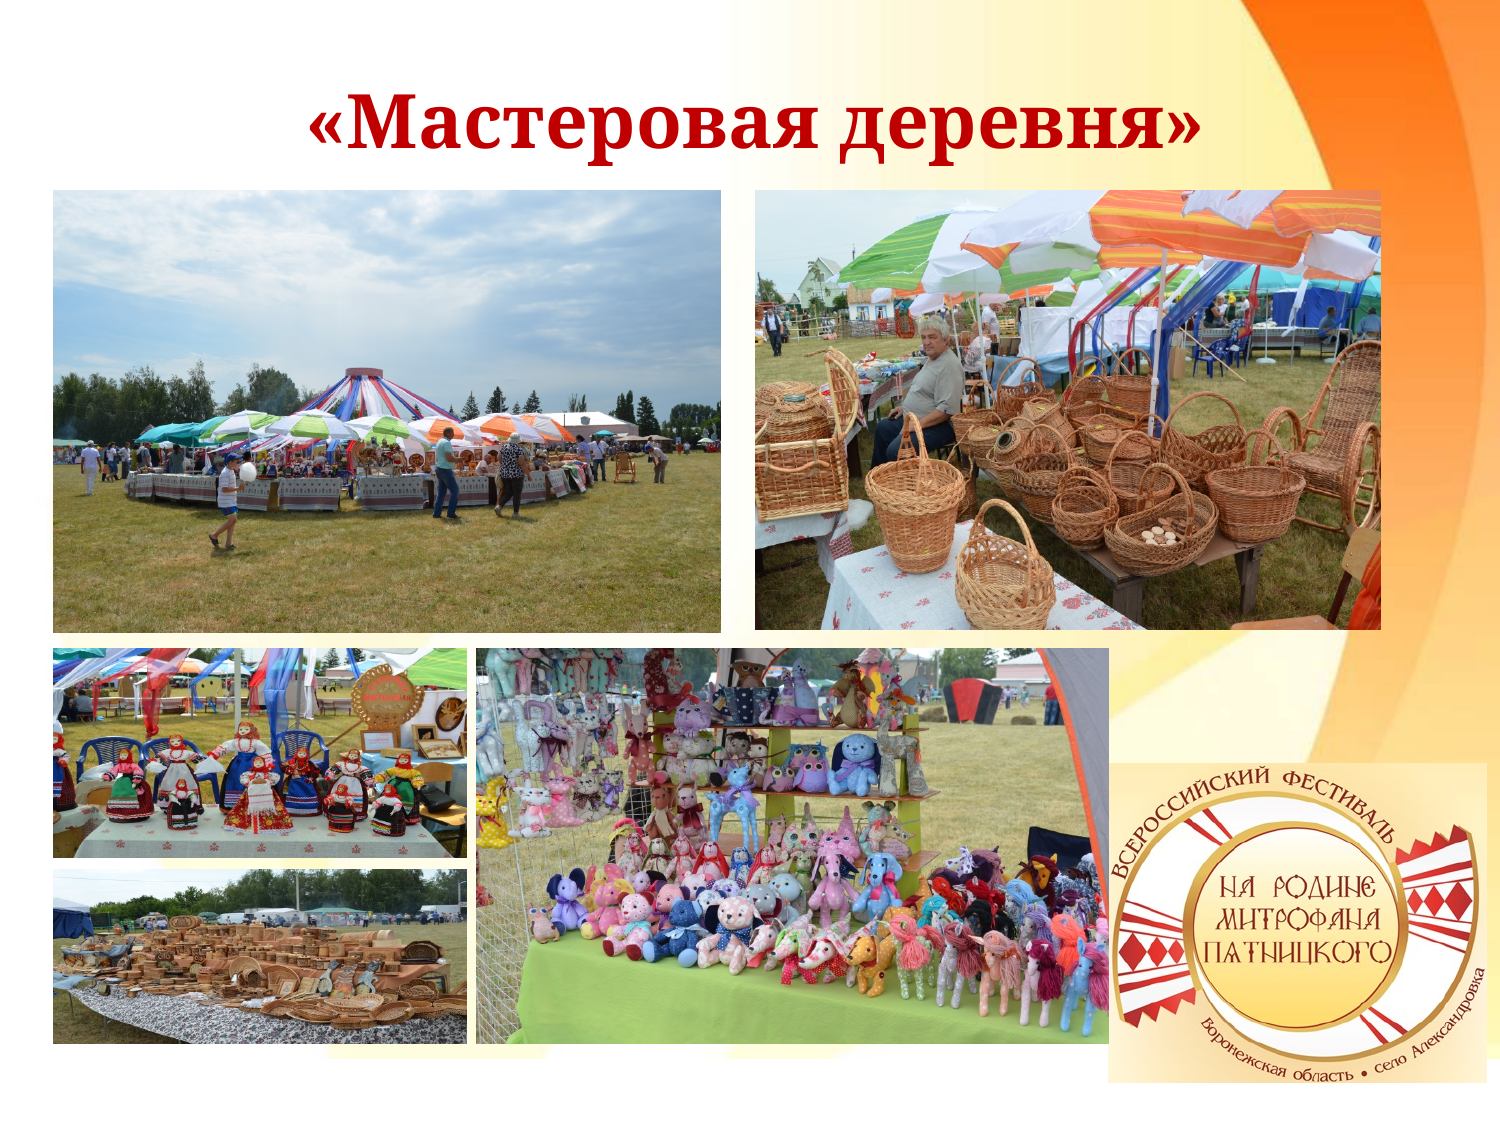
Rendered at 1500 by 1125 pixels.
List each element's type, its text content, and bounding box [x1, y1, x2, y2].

picture [0, 0, 1500, 1083]
title О подготовке к Всероссийскому фестивалю народной песни, музыки и танца [472, 655, 1106, 1059]
